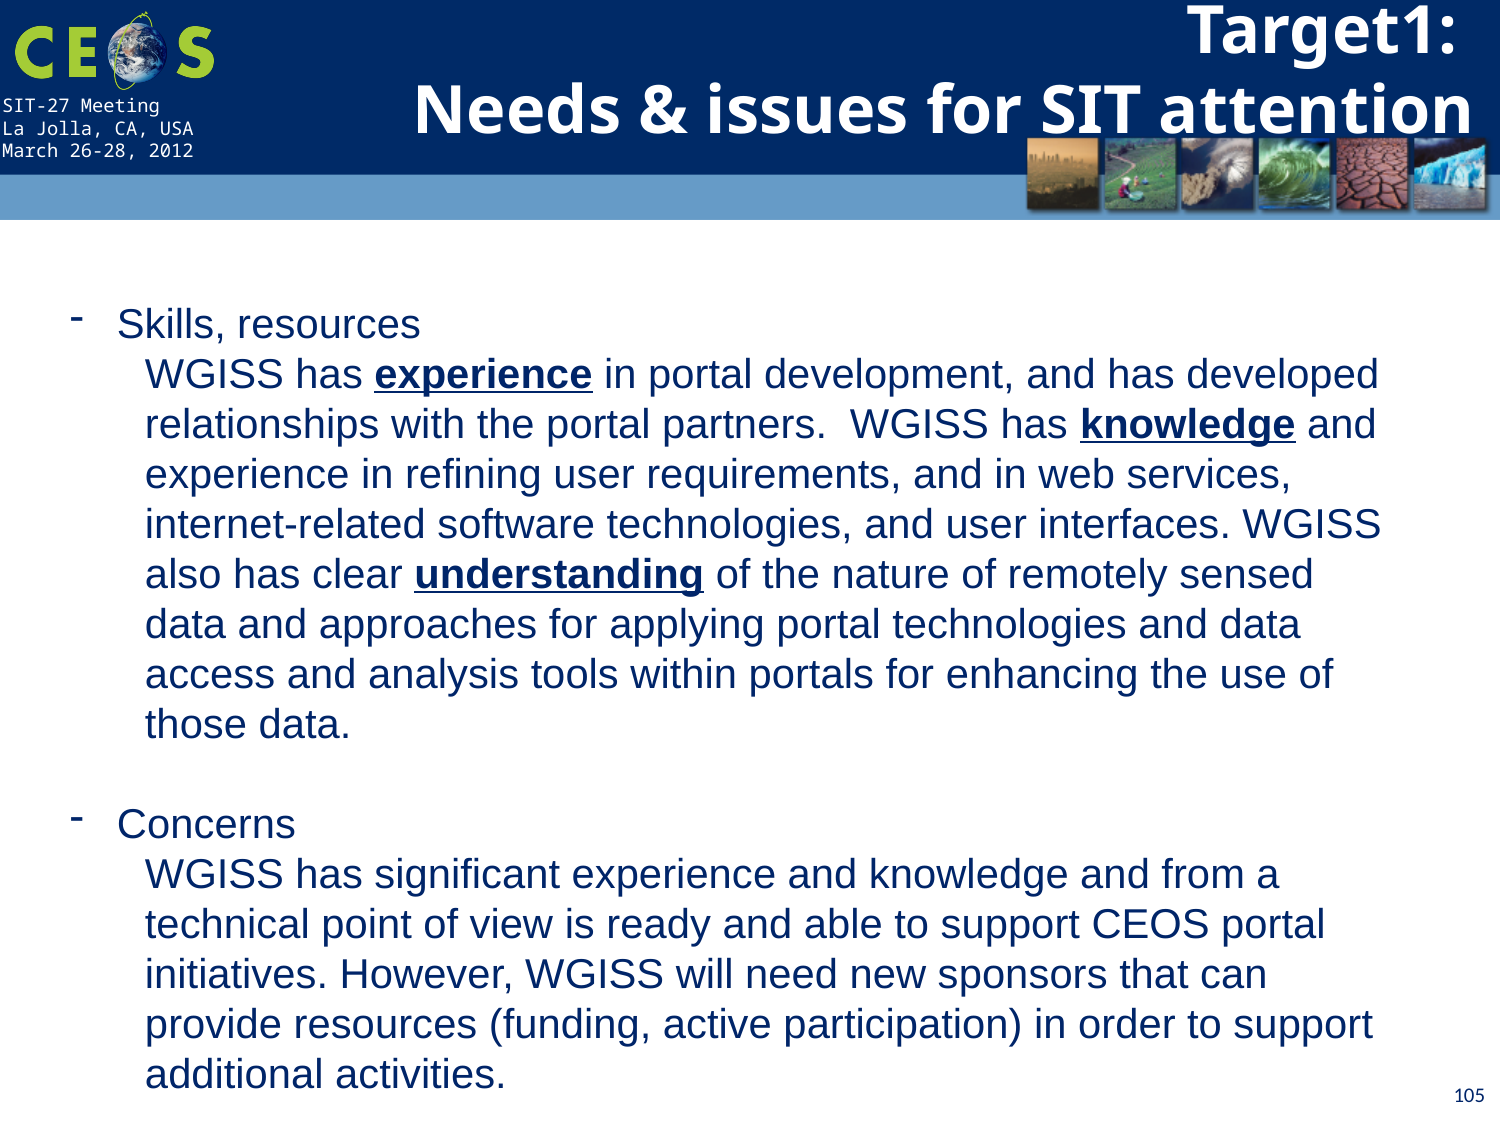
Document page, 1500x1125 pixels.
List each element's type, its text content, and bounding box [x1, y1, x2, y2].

slide_number 105 [1187, 1073, 1500, 1125]
picture [0, 0, 1500, 220]
title Target1: Needs & issues for SIT attention [216, 16, 1491, 117]
text_box Skills, resources WGISS has experience in portal development, and has developed relationships with the portal partners. WGISS has knowledge and experience in refining user requirements, and in web services, internet-related software technologies, and user interfaces. WGISS also has clear understanding of the nature of remotely sensed data and approaches for applying portal technologies and data access and analysis tools within portals for enhancing the use of those data. Concerns WGISS has significant experience and knowledge and from a technical point of view is ready and able to support CEOS portal initiatives. However, WGISS will need new sponsors that can provide resources (funding, active participation) in order to support additional activities. [55, 289, 1420, 1105]
